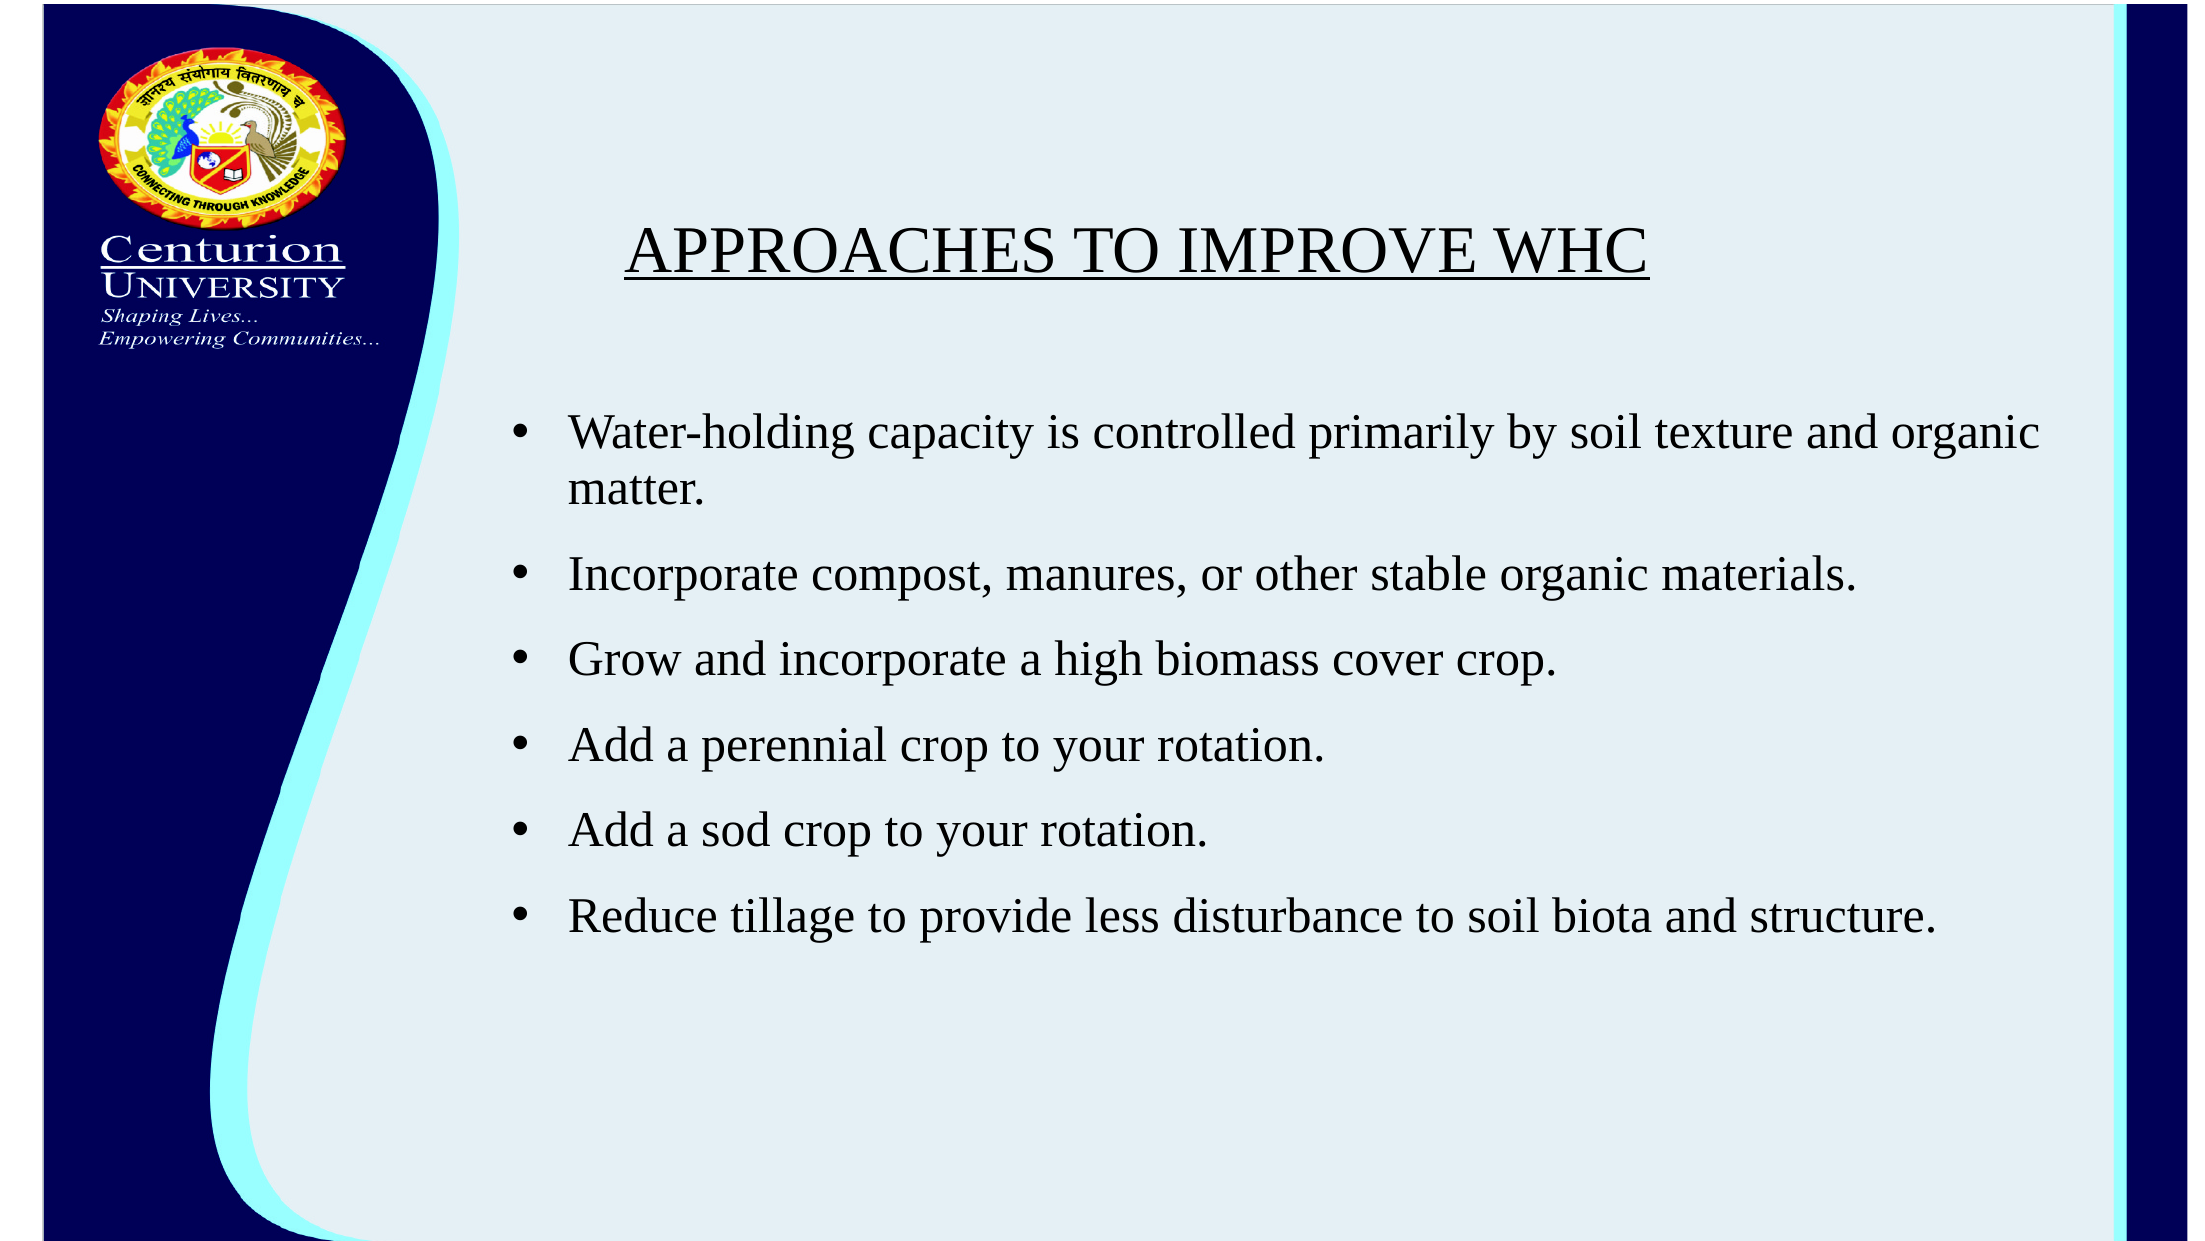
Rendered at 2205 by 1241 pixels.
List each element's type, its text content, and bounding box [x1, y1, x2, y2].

picture [42, 4, 2188, 1241]
title APPROACHES TO IMPROVE WHC [145, 147, 2129, 354]
list Water-holding capacity is controlled primarily by soil texture and organic matter. Incorporate compost, manures, or other stable organic materials. Grow and incorporate a high biomass cover crop. Add a perennial crop to your rotation. Add a sod crop to your rotation. Reduce tillage to provide less disturbance to soil biota and structure. [511, 290, 2093, 1009]
